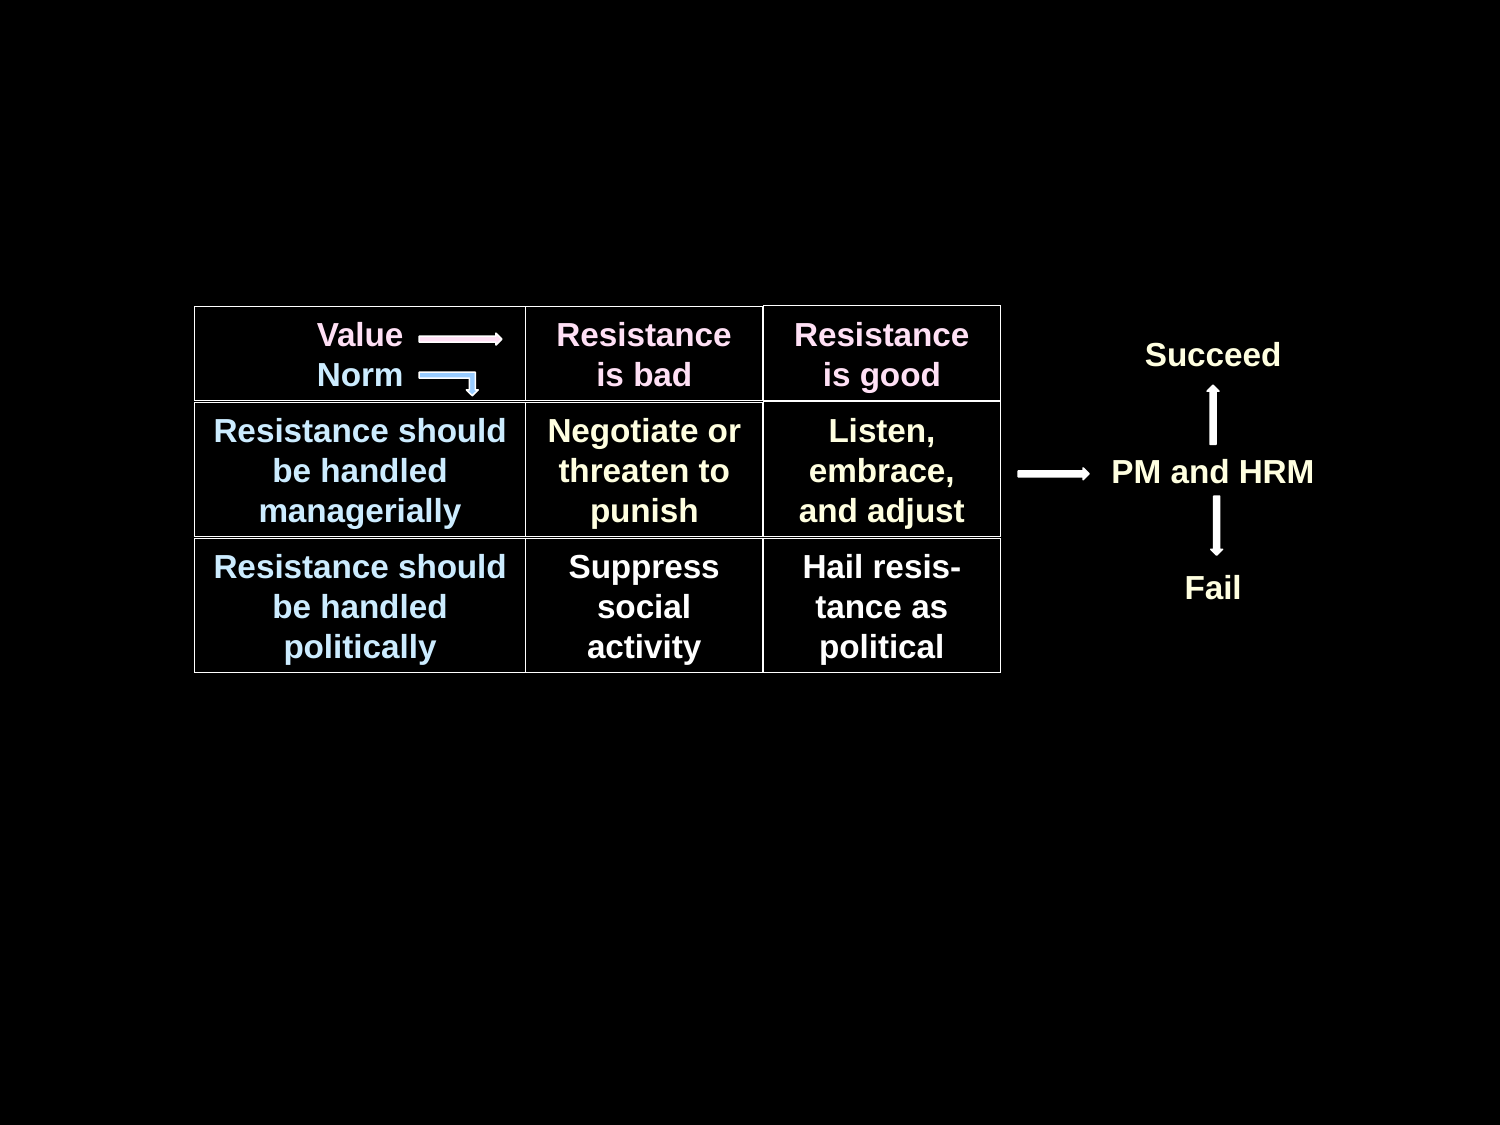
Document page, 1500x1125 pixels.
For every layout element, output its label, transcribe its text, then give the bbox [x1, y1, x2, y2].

text_box Value Norm [194, 306, 526, 401]
text_box [419, 372, 479, 396]
text_box Resistance should be handled politically [194, 538, 525, 673]
text_box [1210, 496, 1223, 556]
text_box Hail resis-tance as political [763, 538, 1001, 673]
text_box Resistance should be handled managerially [194, 402, 525, 537]
text_box Negotiate or threaten to punish [525, 402, 763, 537]
text_box Resistance is bad [526, 306, 763, 401]
text_box PM and HRM [1094, 442, 1332, 498]
text_box Resistance is good [763, 305, 1001, 401]
text_box [1207, 385, 1219, 445]
text_box [1018, 467, 1090, 480]
text_box Listen, embrace, and adjust [763, 401, 1001, 537]
text_box Suppress social activity [525, 538, 763, 673]
text_box Fail [1094, 558, 1332, 614]
text_box Succeed [1094, 326, 1332, 381]
text_box [419, 333, 502, 346]
